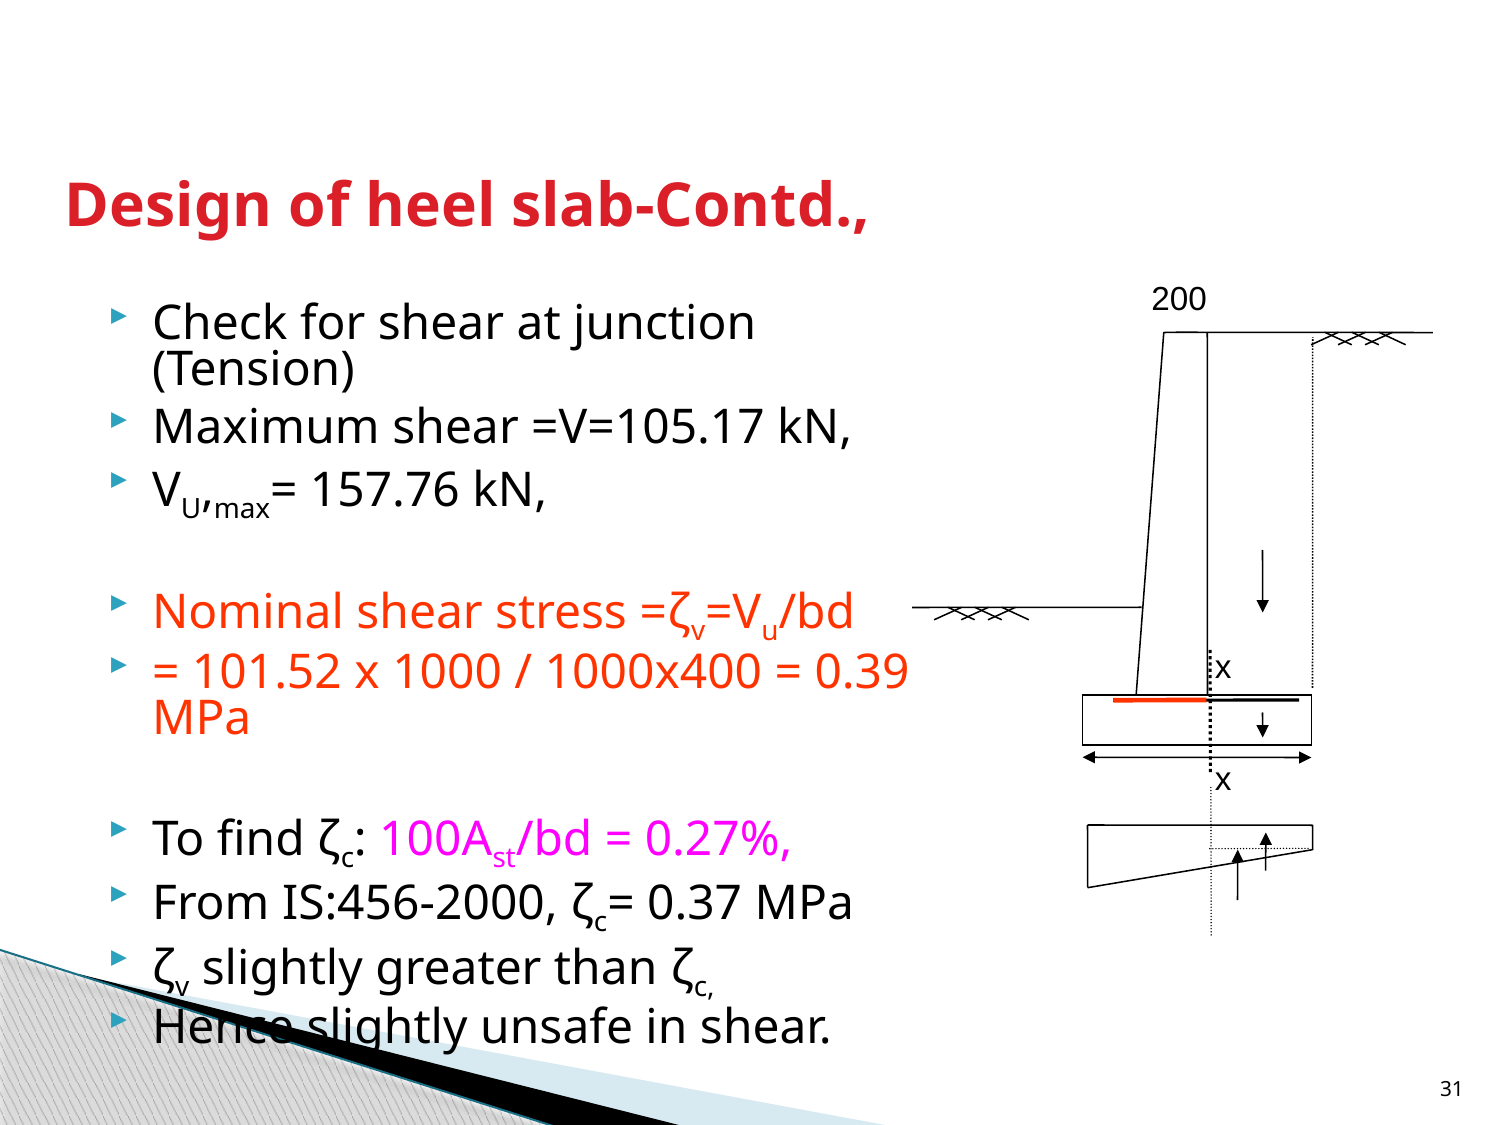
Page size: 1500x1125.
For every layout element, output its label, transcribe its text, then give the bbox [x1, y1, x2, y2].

title Design of heel slab-Contd., [50, 149, 913, 255]
slide_number 31 [1418, 1051, 1479, 1112]
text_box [912, 269, 1433, 806]
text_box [1087, 824, 1313, 900]
list Check for shear at junction (Tension) Maximum shear =V=105.17 kN, VU,max= 157.76 kN, Nominal shear stress =ζv=Vu/bd = 101.52 x 1000 / 1000x400 = 0.39 MPa To find ζc: 100Ast/bd = 0.27%, From IS:456-2000, ζc= 0.37 MPa ζv slightly greater than ζc, Hence slightly unsafe in shear. [75, 295, 963, 1063]
